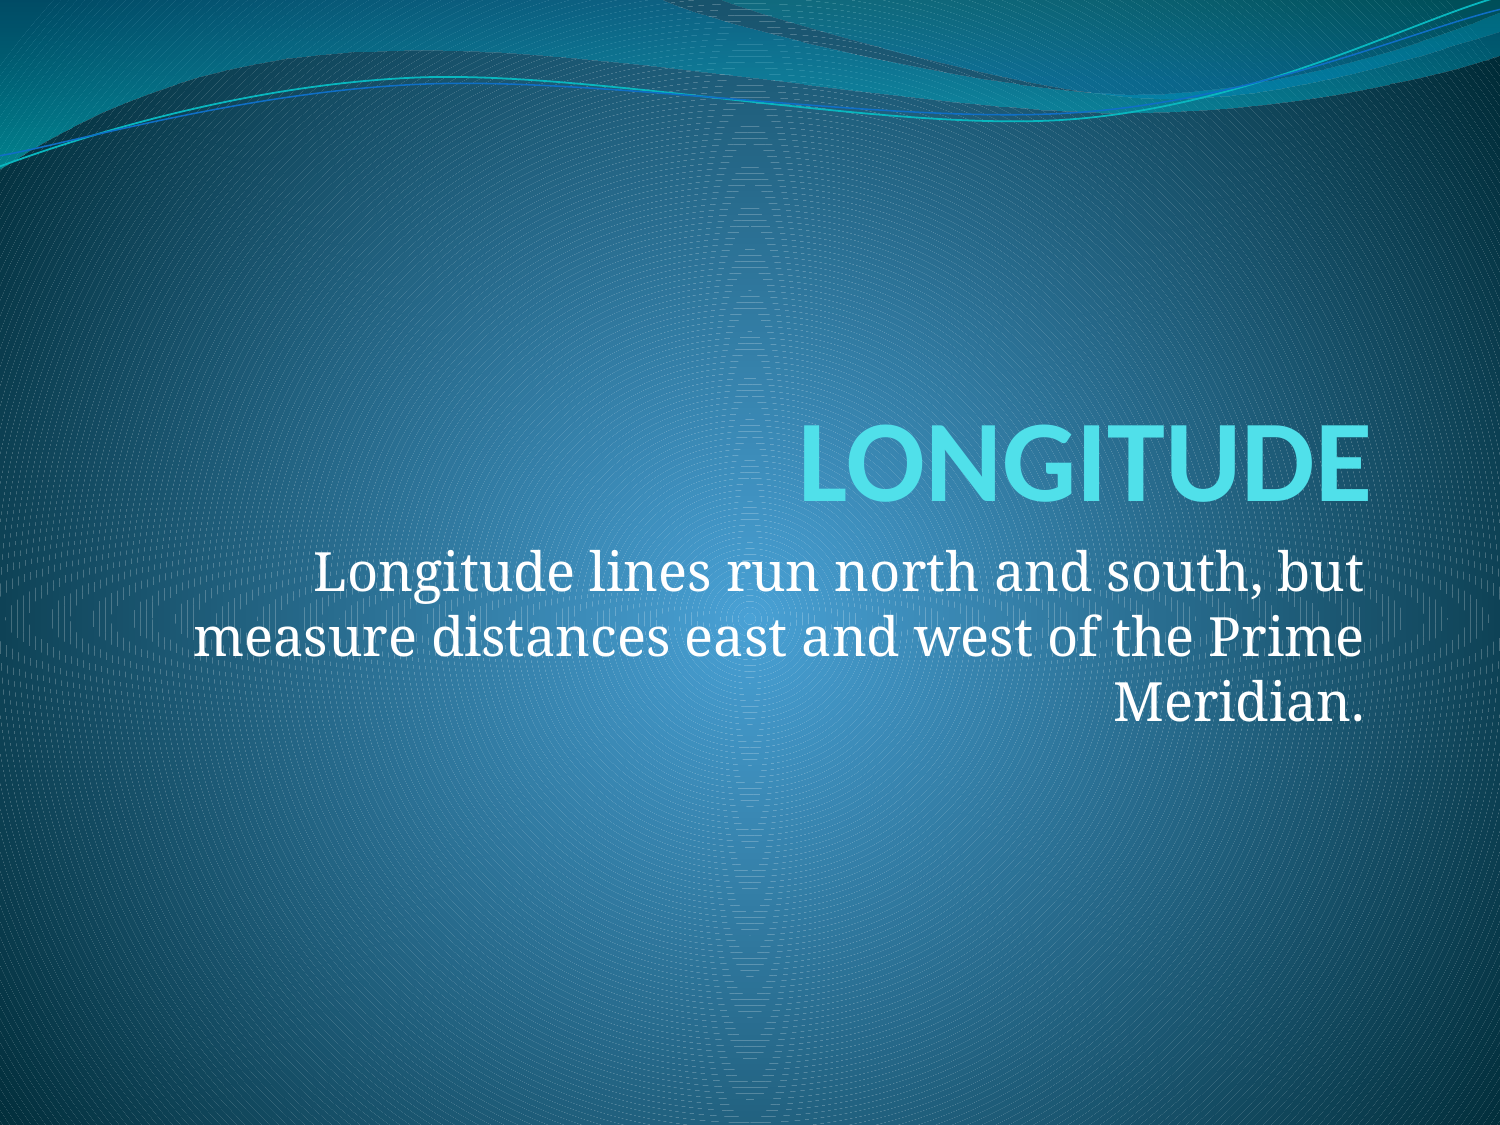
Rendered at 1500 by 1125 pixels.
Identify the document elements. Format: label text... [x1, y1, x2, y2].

subtitle Longitude lines run north and south, but measure distances east and west of the Prime Meridian. [87, 529, 1377, 818]
title LONGITUDE [87, 224, 1376, 526]
